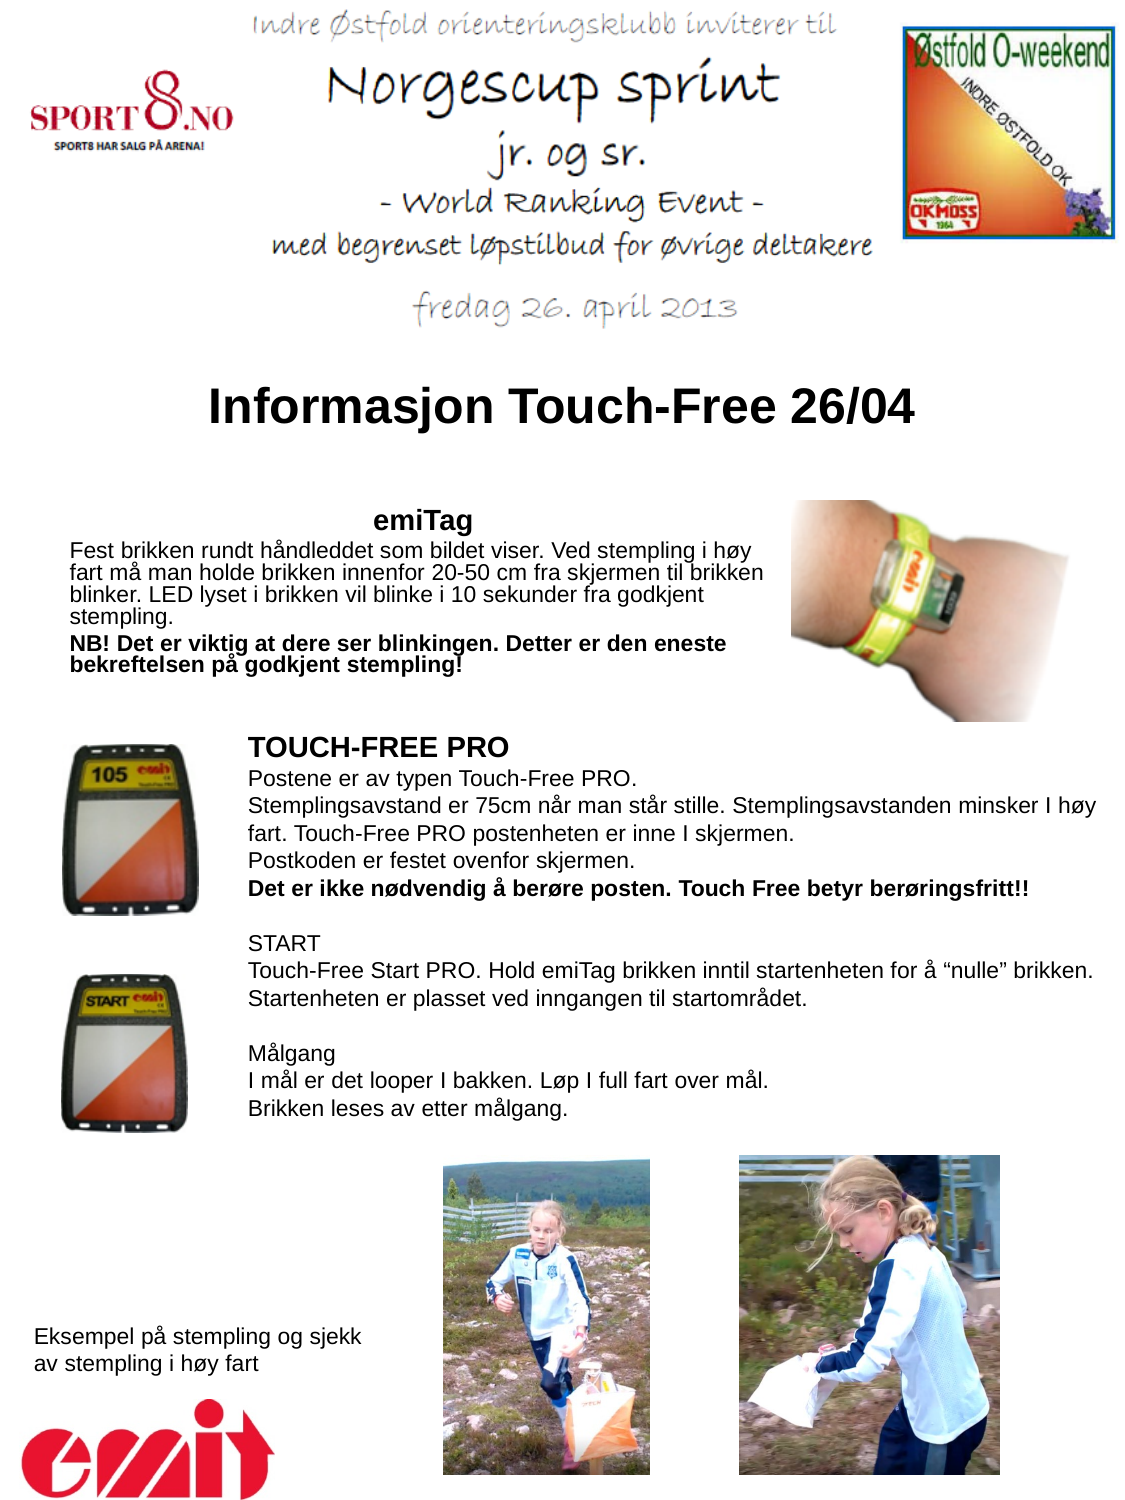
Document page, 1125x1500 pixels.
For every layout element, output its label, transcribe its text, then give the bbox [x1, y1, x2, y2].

subtitle emiTag Fest brikken rundt håndleddet som bildet viser. Ved stempling i høy fart må man holde brikken innenfor 20-50 cm fra skjermen til brikken blinker. LED lyset i brikken vil blinke i 10 sekunder fra godkjent stempling. NB! Det er viktig at dere ser blinkingen. Detter er den eneste bekreftelsen på godkjent stempling! [54, 500, 790, 692]
picture [791, 500, 1086, 722]
picture [0, 0, 1125, 329]
picture [18, 1399, 275, 1500]
picture [739, 1155, 1000, 1475]
picture [442, 1155, 650, 1475]
title Informasjon Touch-Free 26/04 [0, 337, 1125, 479]
text_box TOUCH-FREE PRO Postene er av typen Touch-Free PRO. Stemplingsavstand er 75cm når man står stille. Stemplingsavstanden minsker I høy fart. Touch-Free PRO postenheten er inne I skjermen. Postkoden er festet ovenfor skjermen. Det er ikke nødvendig å berøre posten. Touch Free betyr berøringsfritt!! START Touch-Free Start PRO. Hold emiTag brikken inntil startenheten for å “nulle” brikken. Startenheten er plasset ved inngangen til startområdet. Målgang I mål er det looper I bakken. Løp I full fart over mål. Brikken leses av etter målgang. [233, 721, 1125, 1128]
picture [61, 974, 188, 1133]
text_box Eksempel på stempling og sjekk av stempling i høy fart [19, 1314, 386, 1384]
picture [62, 744, 199, 917]
